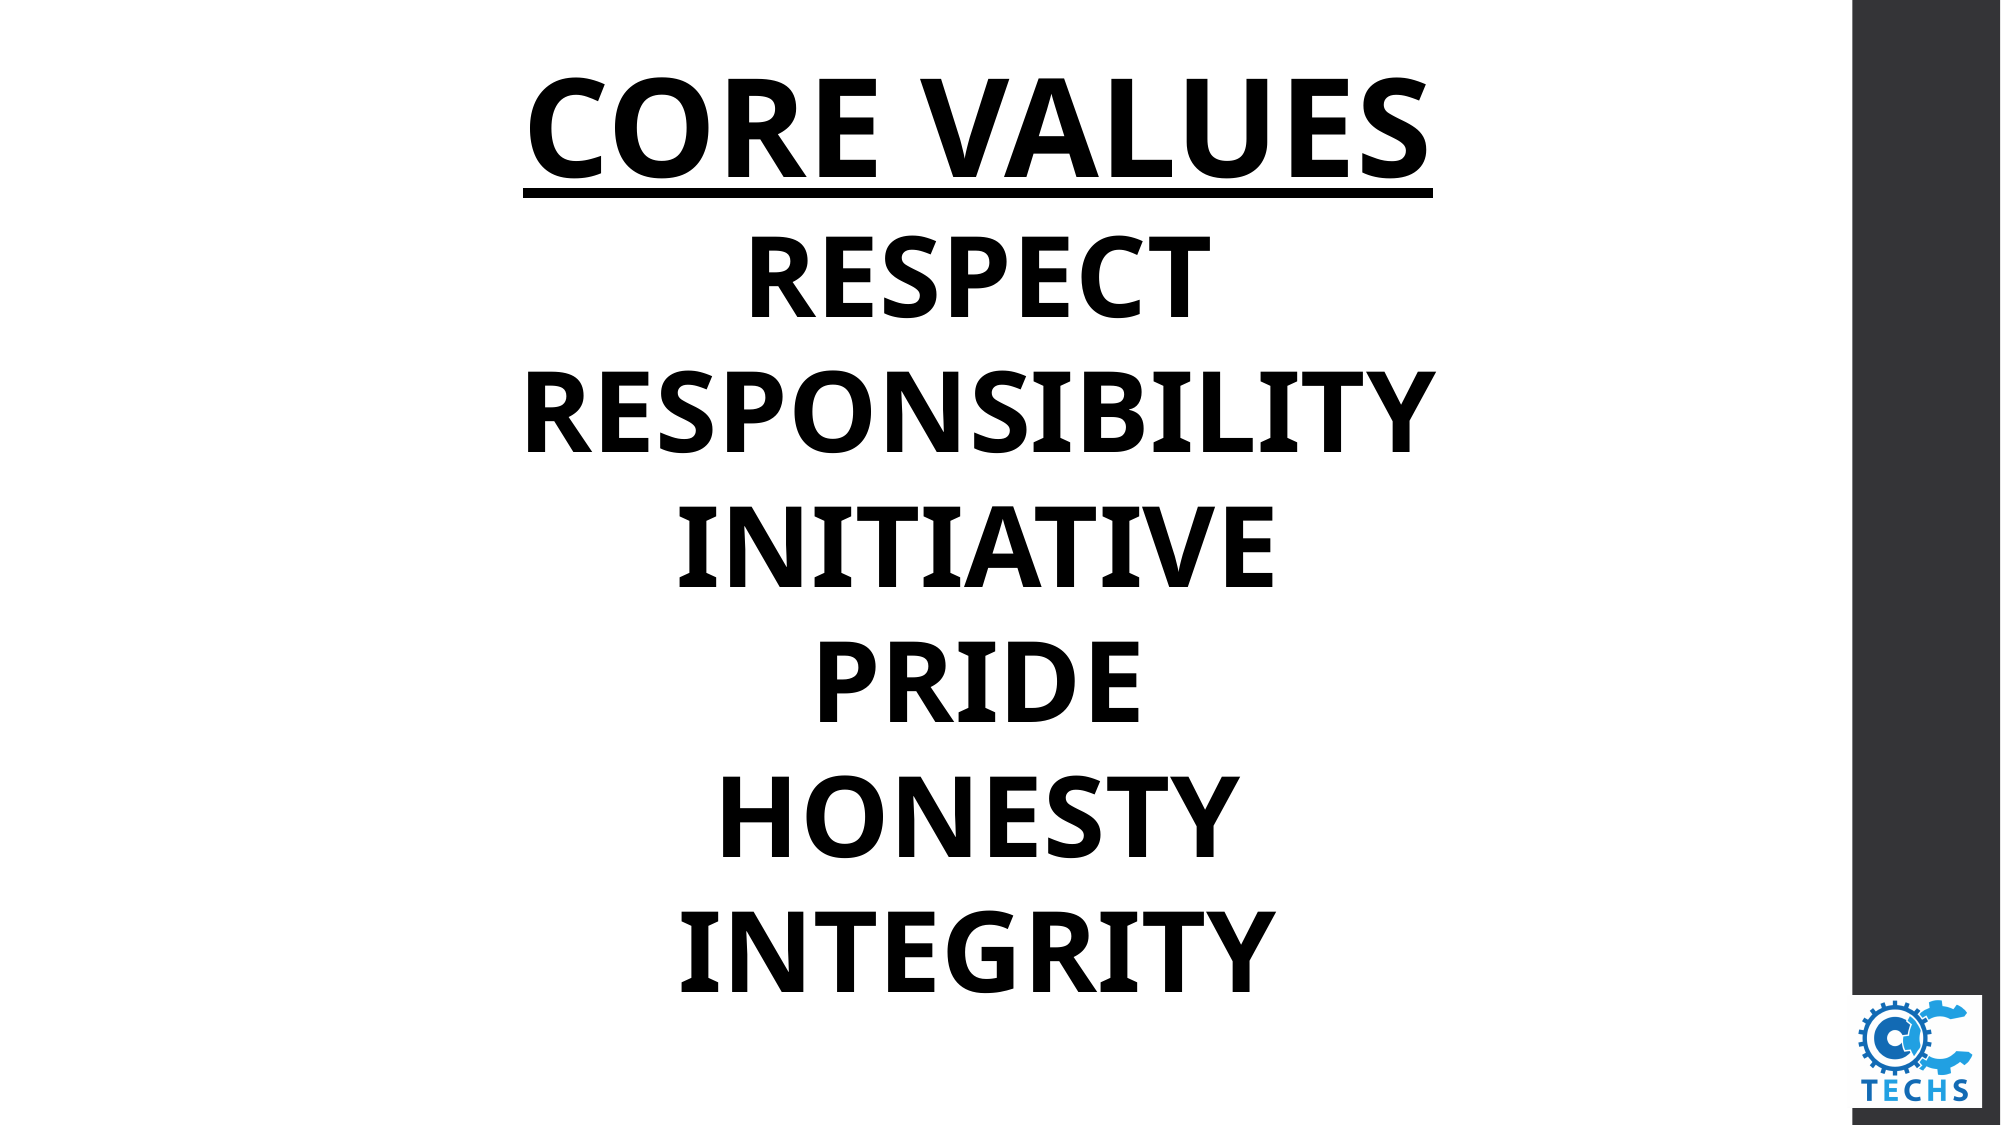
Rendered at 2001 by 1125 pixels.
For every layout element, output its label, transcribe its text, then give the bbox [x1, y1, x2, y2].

text_box CORE VALUES RESPECT RESPONSIBILITY INITIATIVE PRIDE HONESTY INTEGRITY [371, 32, 1584, 1023]
picture [1847, 994, 1983, 1108]
